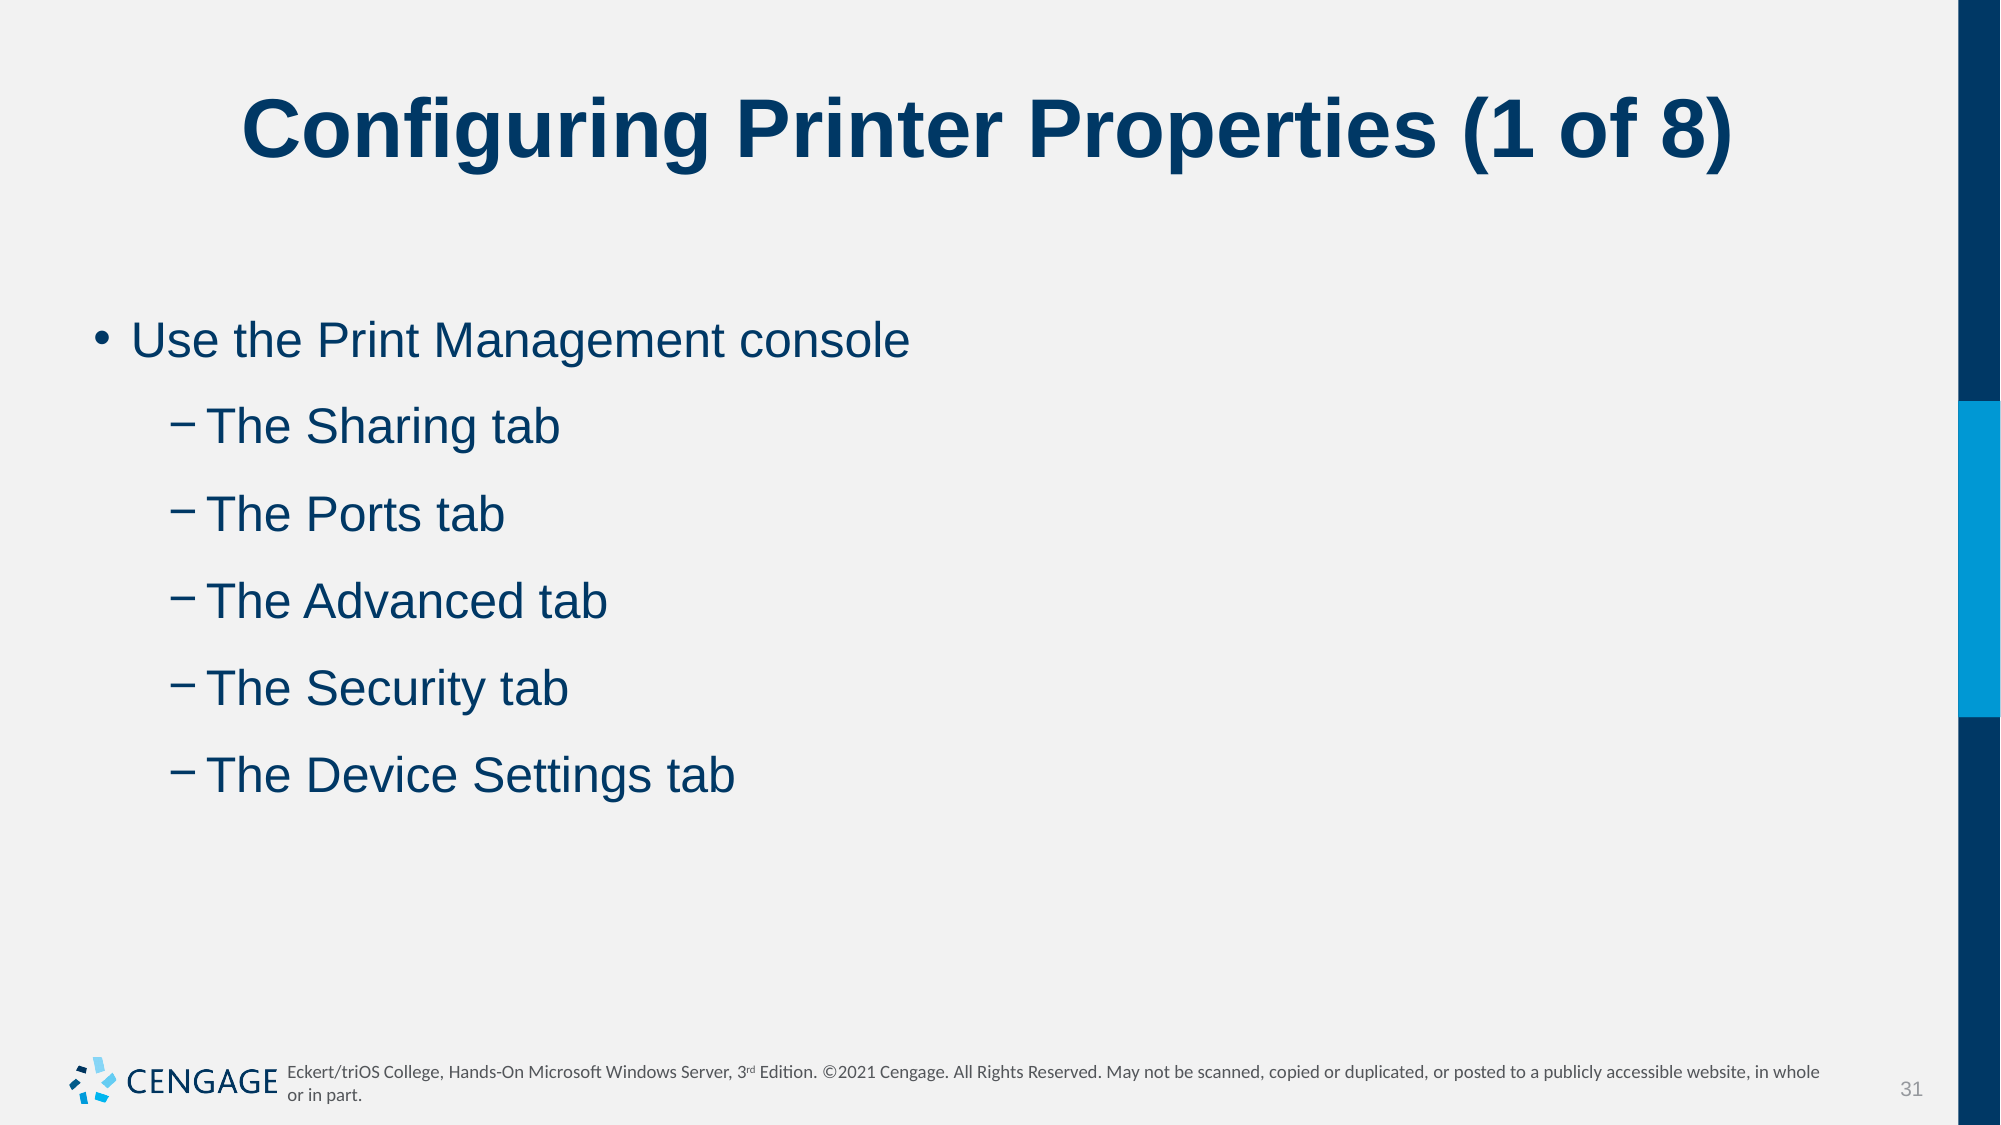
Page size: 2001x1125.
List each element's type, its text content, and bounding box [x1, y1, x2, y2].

picture [69, 1057, 277, 1104]
title Configuring Printer Properties (1 of 8) [78, 77, 1923, 278]
list Use the Print Management console The Sharing tab The Ports tab The Advanced tab The Security tab The Device Settings tab [78, 299, 1923, 1014]
